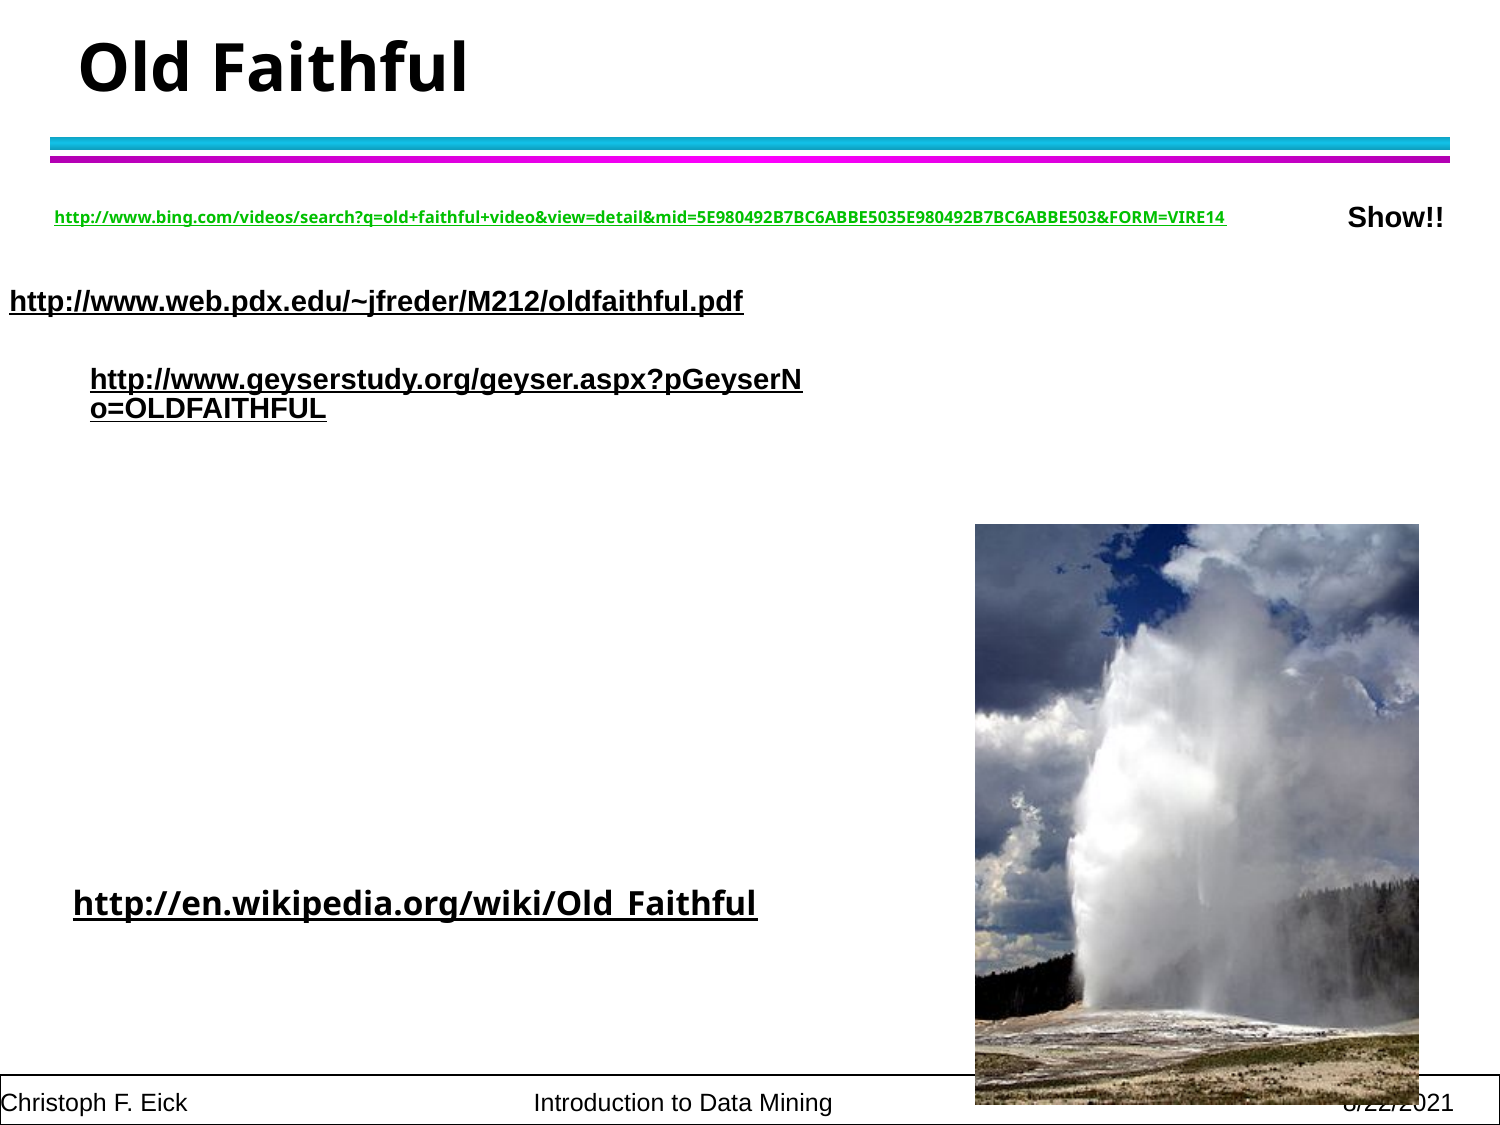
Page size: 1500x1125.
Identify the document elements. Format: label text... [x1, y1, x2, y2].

text_box http://www.bing.com/videos/search?q=old+faithful+video&view=detail&mid=5E980492B7BC6ABBE5035E980492B7BC6ABBE503&FORM=VIRE14 [39, 199, 1500, 268]
picture [974, 524, 1419, 1105]
text_box Show!! [1332, 190, 1460, 241]
text_box http://www.geyserstudy.org/geyser.aspx?pGeyserNo=OLDFAITHFUL [74, 353, 825, 438]
text_box http://www.web.pdx.edu/~jfreder/M212/oldfaithful.pdf [0, 274, 1470, 325]
slide_number 23 [1187, 1062, 1500, 1125]
text_box http://en.wikipedia.org/wiki/Old_Faithful [57, 874, 782, 935]
title Old Faithful [62, 24, 1421, 113]
